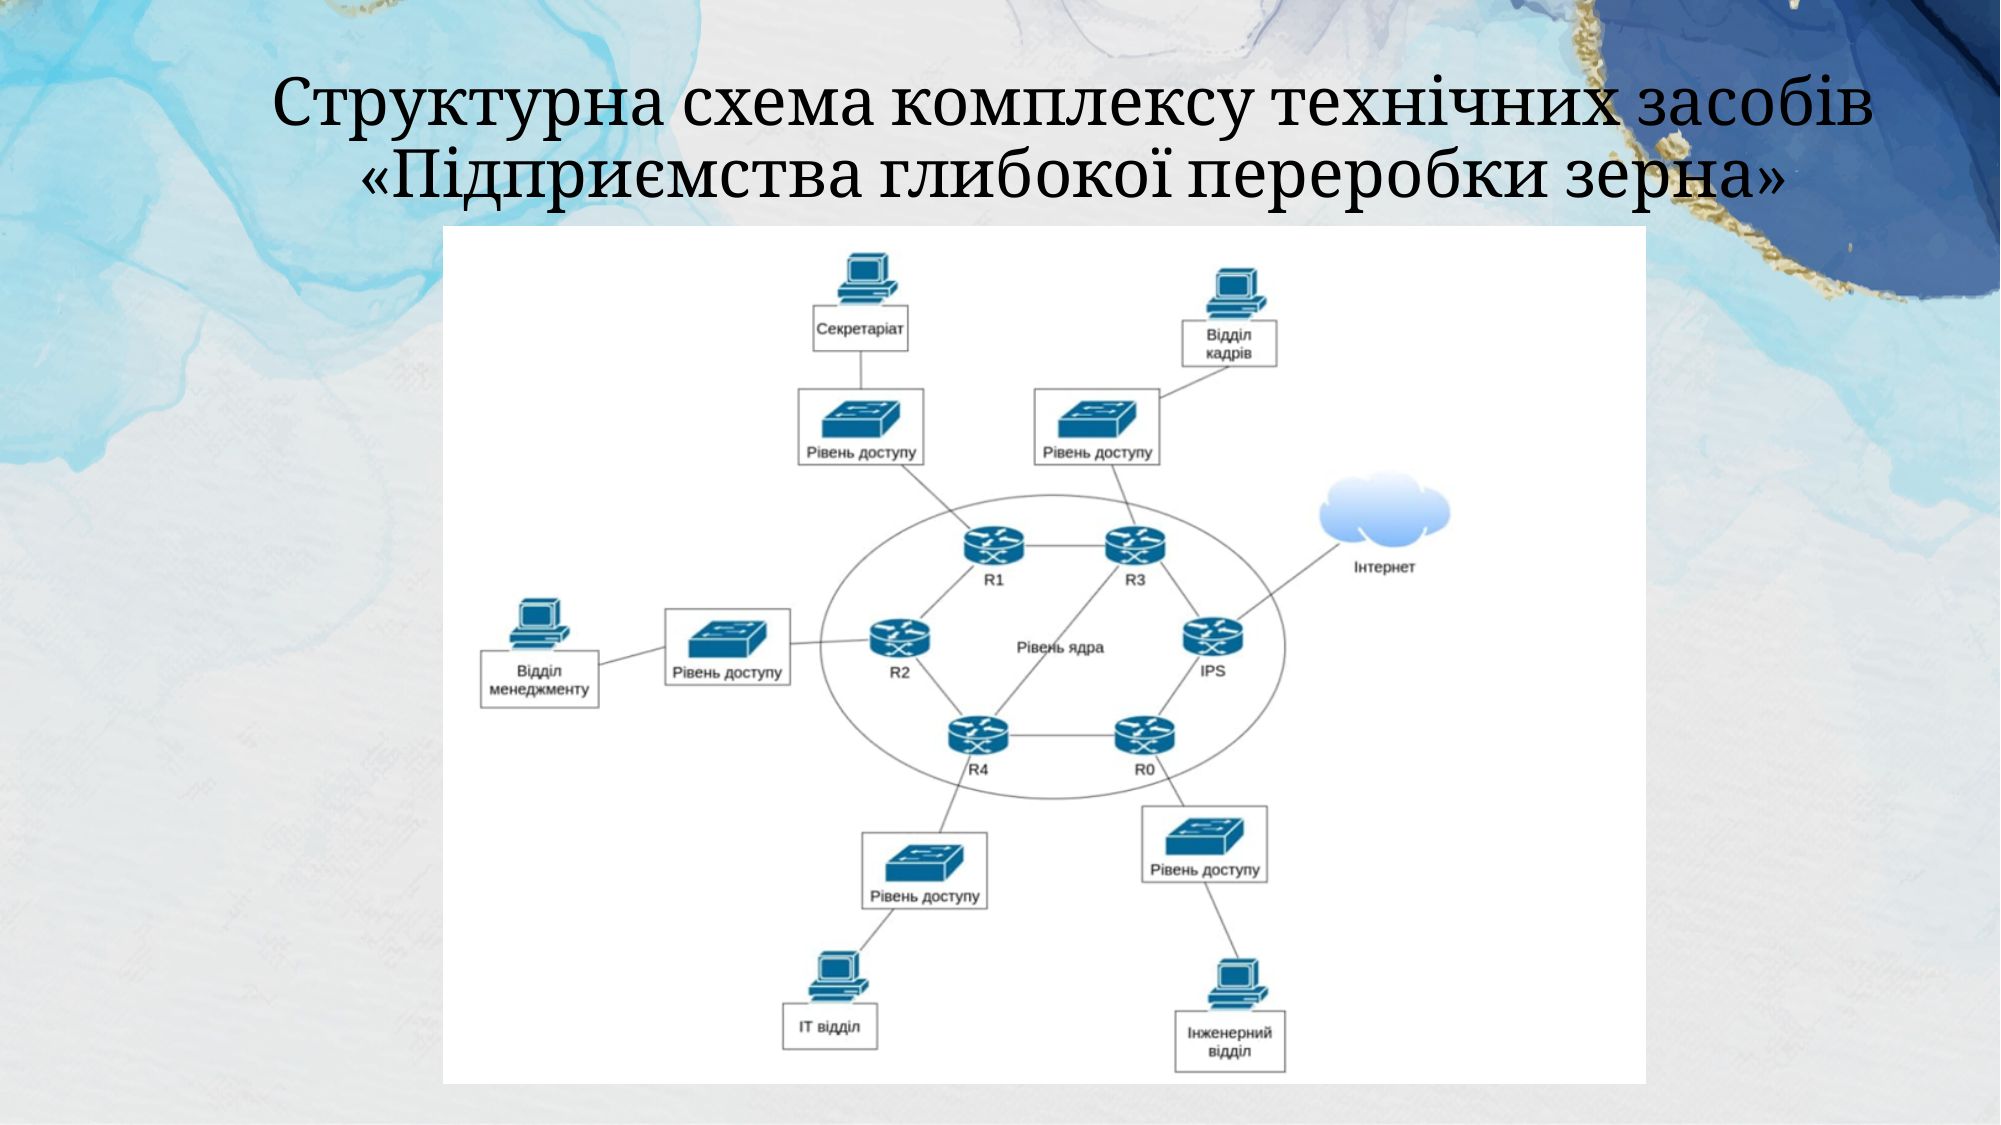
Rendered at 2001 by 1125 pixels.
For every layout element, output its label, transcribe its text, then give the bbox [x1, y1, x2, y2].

picture [0, 0, 2000, 1125]
title Структурна схема комплексу технічних засобів «Підприємства глибокої переробки зерна» [211, 75, 1937, 206]
